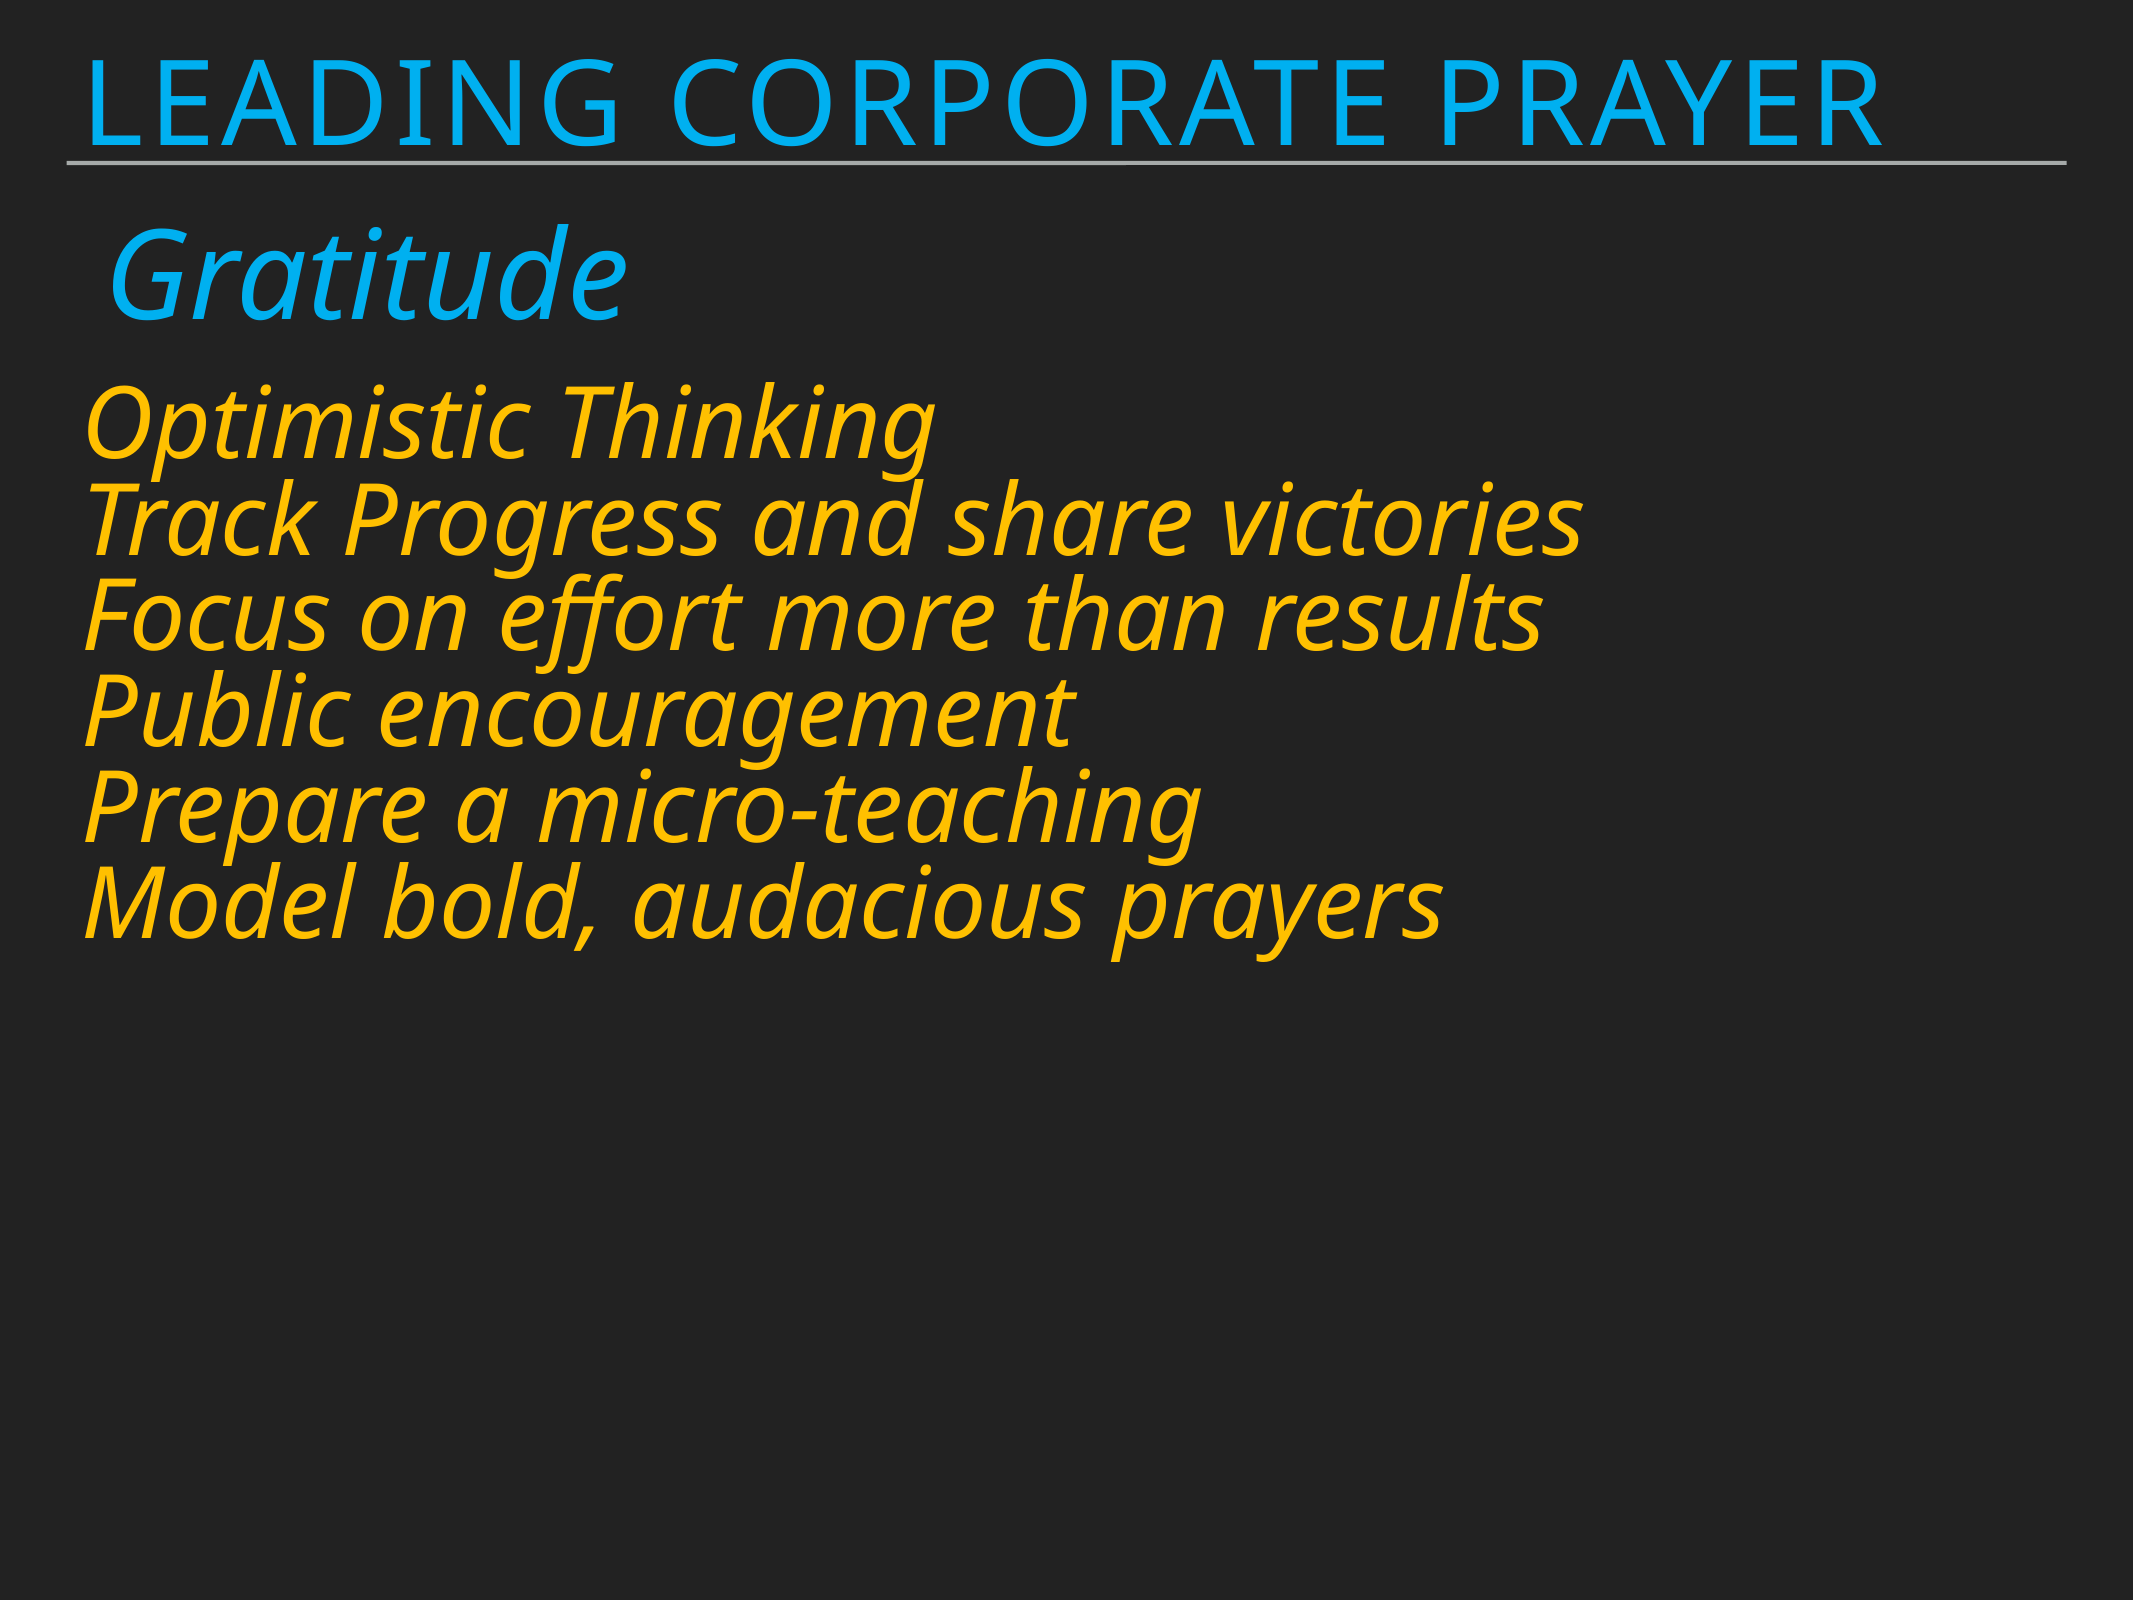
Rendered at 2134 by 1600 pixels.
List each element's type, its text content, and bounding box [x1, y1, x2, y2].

list Leading Corporate Prayer [72, 38, 1907, 178]
text_box Gratitude [96, 186, 639, 353]
text_box Optimistic Thinking Track Progress and share victories Focus on effort more than results Public encouragement Prepare a micro-teaching Model bold, audacious prayers [73, 373, 1596, 967]
